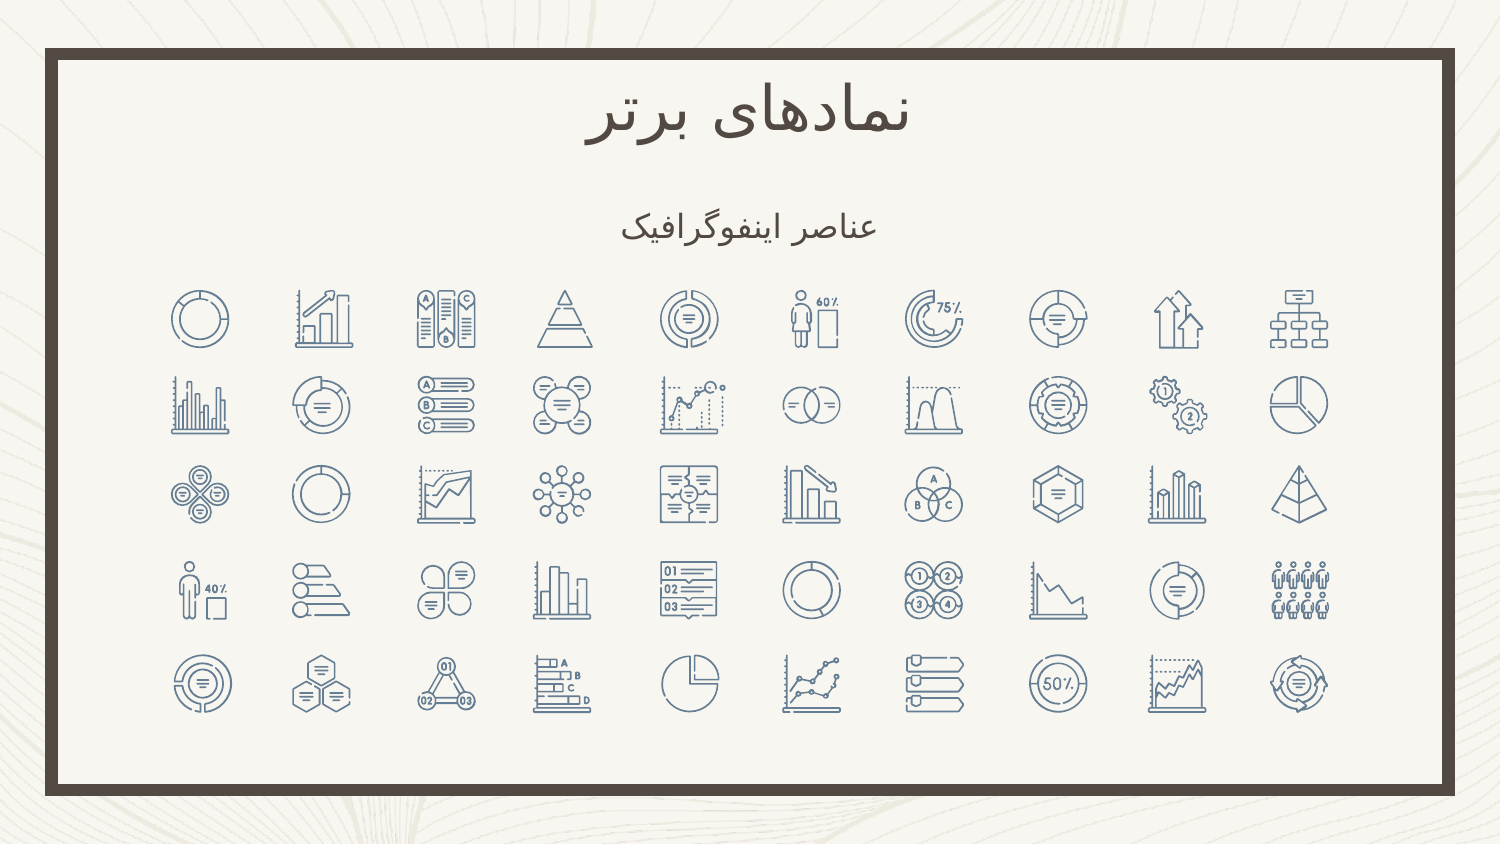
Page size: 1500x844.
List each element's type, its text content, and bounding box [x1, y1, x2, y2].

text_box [1269, 654, 1329, 714]
text_box [659, 376, 719, 435]
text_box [416, 560, 476, 620]
text_box [782, 560, 841, 620]
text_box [904, 466, 964, 523]
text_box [782, 386, 842, 425]
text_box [1149, 375, 1209, 435]
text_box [178, 560, 227, 620]
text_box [416, 289, 476, 349]
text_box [536, 289, 594, 349]
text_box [904, 375, 964, 435]
text_box [668, 380, 717, 422]
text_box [659, 560, 718, 620]
text_box [291, 464, 351, 524]
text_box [532, 375, 592, 435]
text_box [530, 464, 592, 525]
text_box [661, 654, 720, 713]
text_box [417, 375, 476, 435]
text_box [170, 464, 230, 524]
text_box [292, 654, 351, 713]
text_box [905, 654, 965, 713]
text_box عناصر اینفوگرافیک [171, 189, 1328, 270]
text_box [1028, 561, 1088, 620]
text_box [782, 654, 842, 714]
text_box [1147, 654, 1207, 714]
text_box [1149, 561, 1205, 620]
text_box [790, 289, 839, 349]
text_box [417, 656, 477, 711]
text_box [1032, 464, 1084, 524]
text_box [416, 465, 476, 525]
title نمادهای برتر [171, 53, 1328, 133]
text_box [291, 375, 353, 435]
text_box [659, 465, 719, 524]
text_box [1147, 465, 1207, 524]
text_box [659, 289, 719, 349]
text_box [719, 384, 726, 392]
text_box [294, 289, 354, 349]
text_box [1269, 289, 1329, 349]
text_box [1028, 289, 1088, 349]
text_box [782, 464, 842, 524]
text_box [532, 561, 592, 620]
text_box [173, 654, 233, 714]
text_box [532, 654, 592, 714]
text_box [1269, 375, 1329, 435]
text_box [1154, 290, 1204, 349]
text_box [171, 376, 230, 435]
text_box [904, 560, 964, 620]
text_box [291, 562, 351, 619]
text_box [1028, 654, 1090, 713]
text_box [1028, 375, 1088, 435]
text_box [171, 290, 230, 349]
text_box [1271, 560, 1330, 620]
text_box [1271, 465, 1328, 524]
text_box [904, 289, 964, 349]
